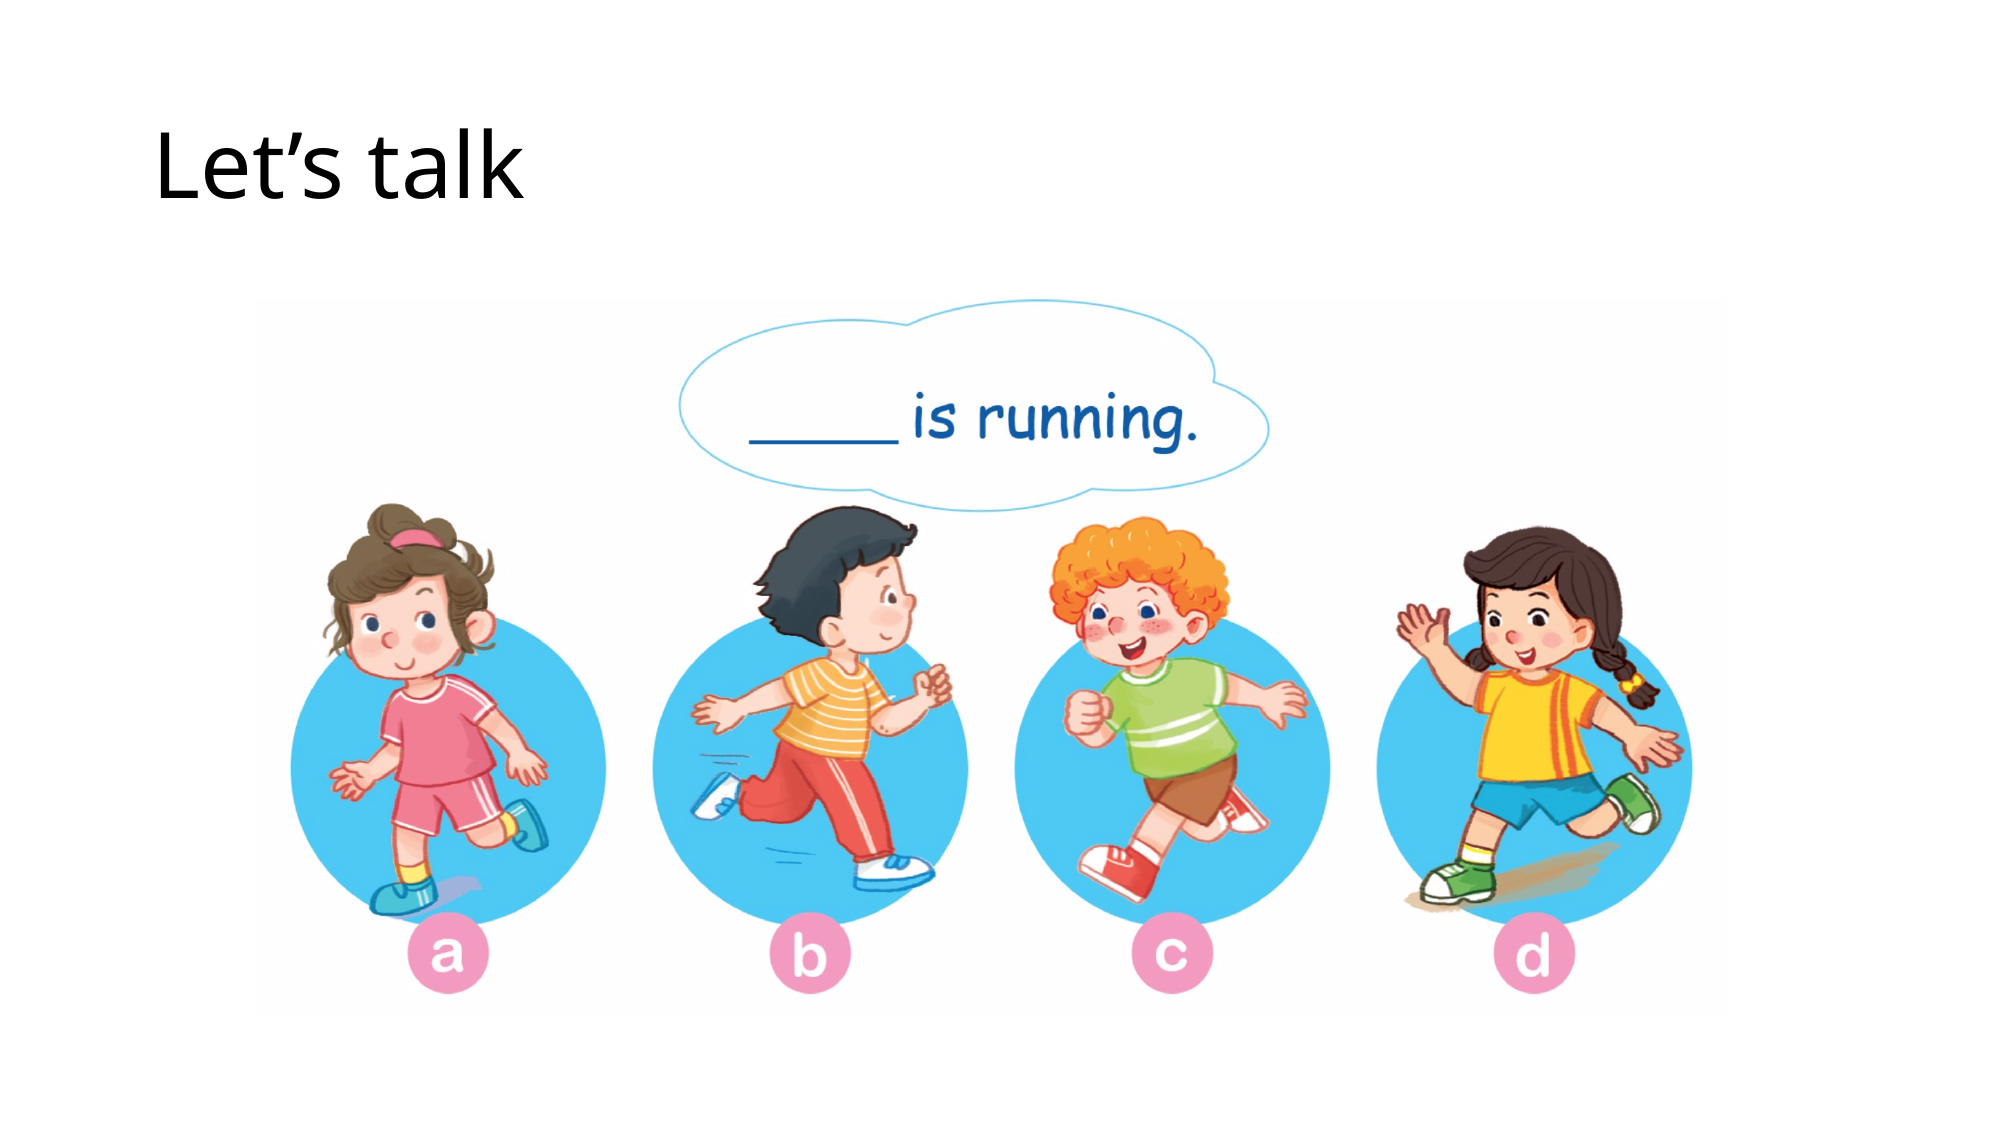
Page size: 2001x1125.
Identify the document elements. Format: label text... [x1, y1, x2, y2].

title Let’s talk [137, 59, 1863, 278]
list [216, 299, 1784, 1014]
